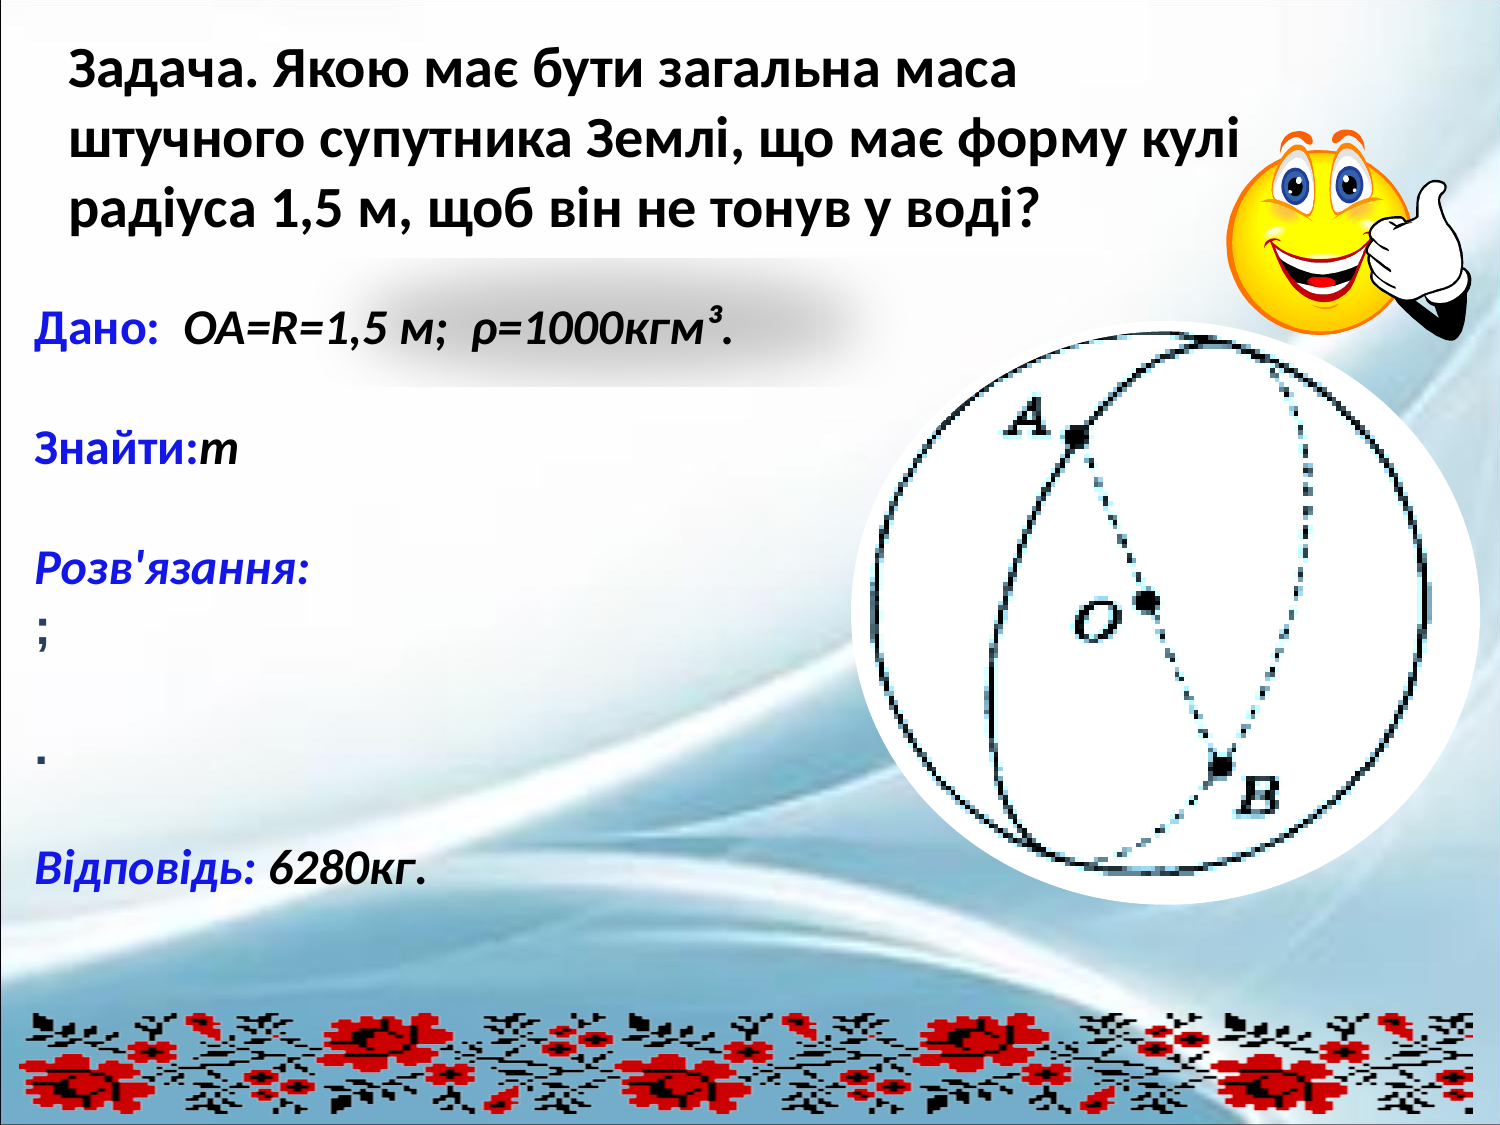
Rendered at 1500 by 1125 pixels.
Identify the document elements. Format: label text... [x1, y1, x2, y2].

text_box Задача. Якою має бути загальна маса штучного супутника Землі, що має форму кулі радіуса 1,5 м, щоб він не тонув у воді? [53, 21, 1275, 317]
picture [0, 0, 1500, 1125]
